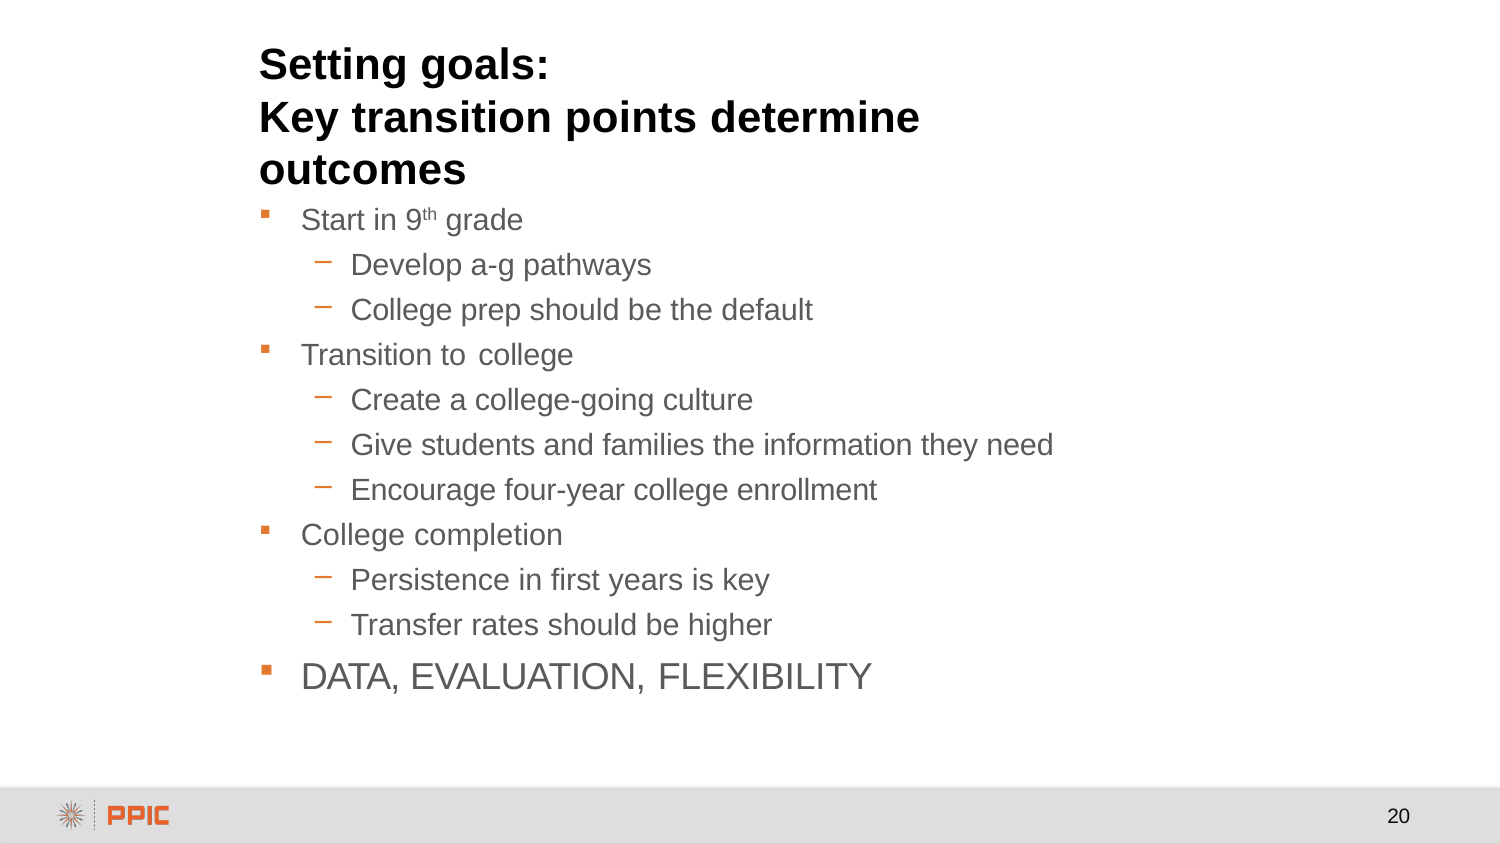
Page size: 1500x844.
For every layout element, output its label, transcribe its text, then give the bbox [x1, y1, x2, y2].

text_box Start in 9th grade Develop a-g pathways College prep should be the default Transition to college Create a college-going culture Give students and families the information they need Encourage four-year college enrollment College completion Persistence in first years is key Transfer rates should be higher DATA, EVALUATION, FLEXIBILITY [257, 189, 1140, 697]
title Setting goals: Key transition points determine outcomes [257, 33, 1140, 189]
